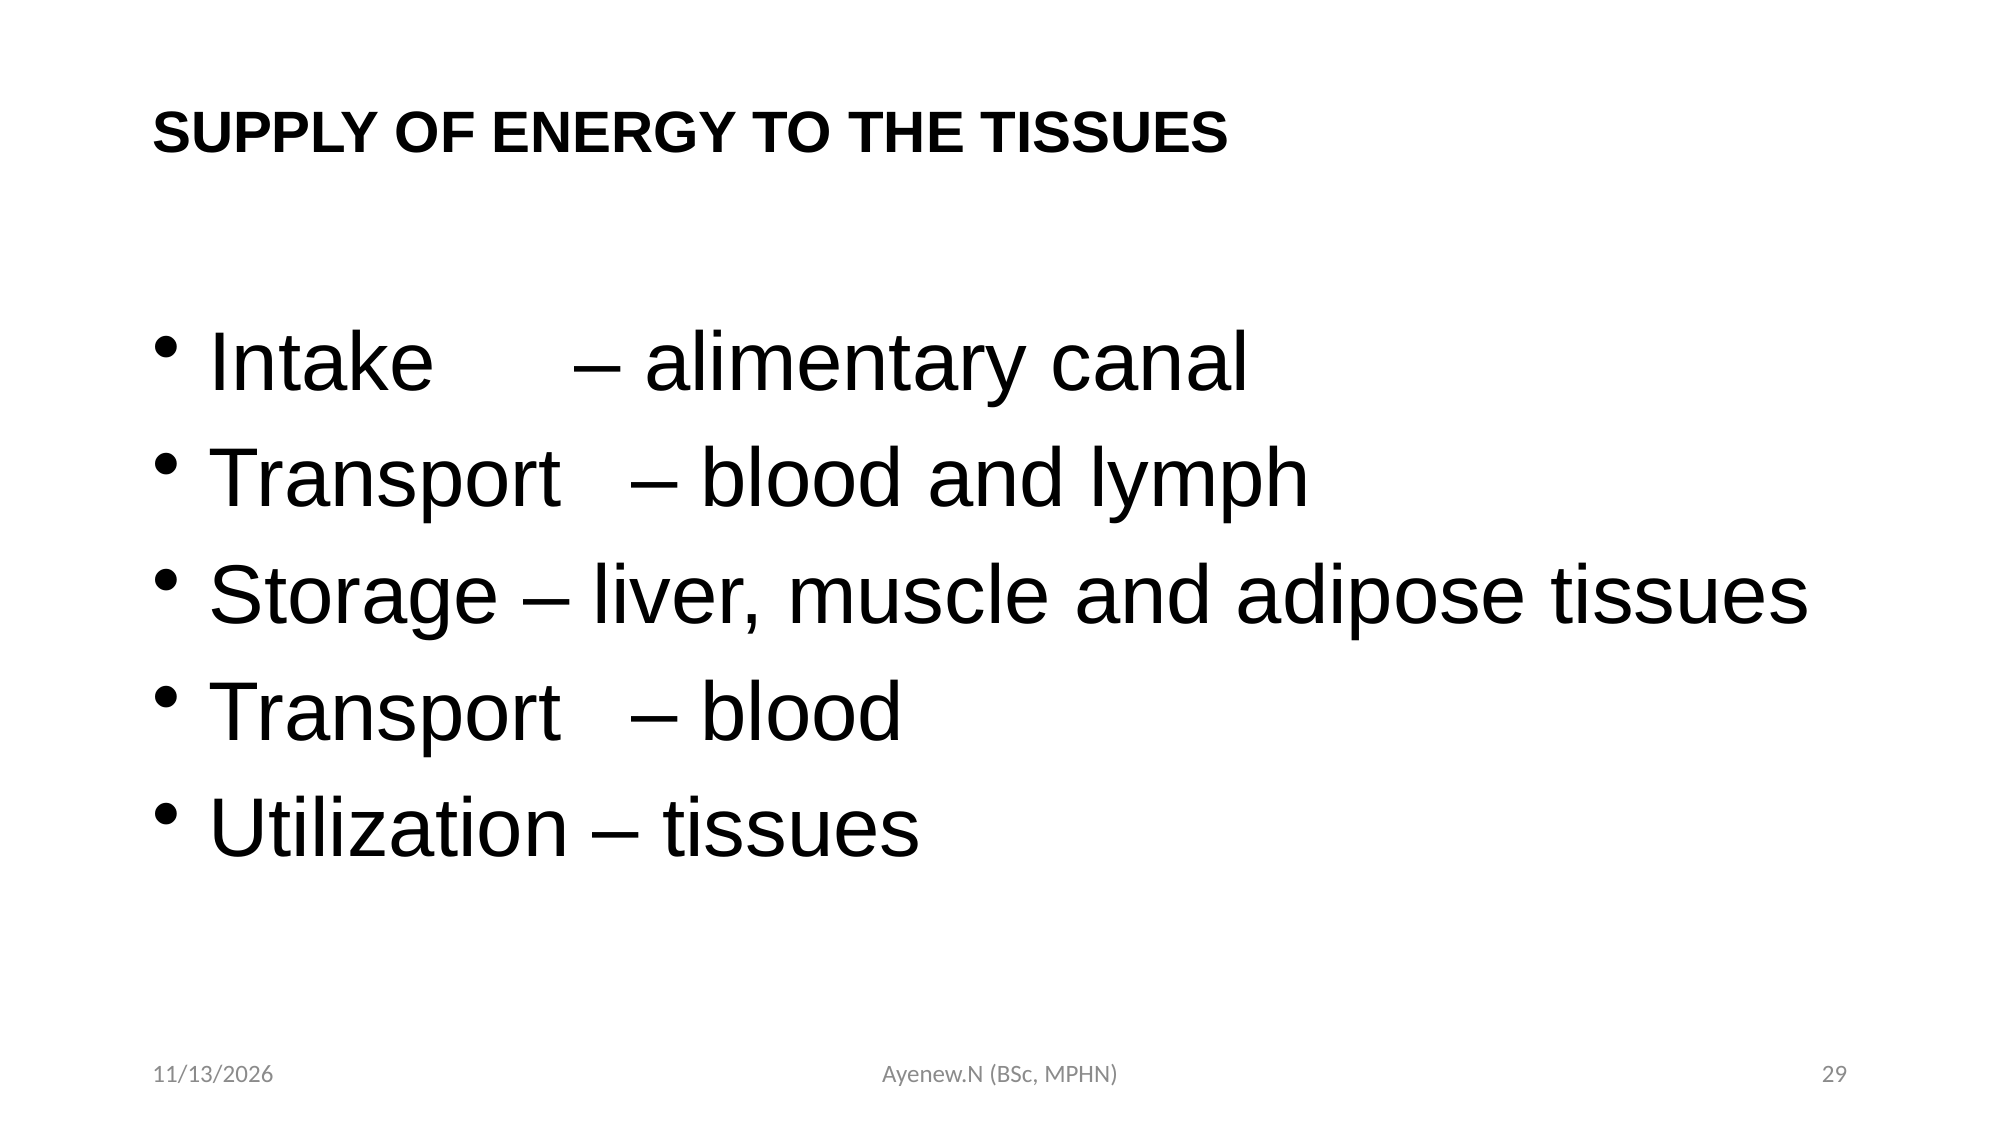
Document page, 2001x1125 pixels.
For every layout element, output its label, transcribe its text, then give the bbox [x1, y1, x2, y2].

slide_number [137, 1042, 588, 1103]
slide_number 29 [1412, 1042, 1863, 1103]
title SUPPLY OF ENERGY TO THE TISSUES [137, 59, 1863, 278]
list Intake – alimentary canal Transport – blood and lymph Storage – liver, muscle and adipose tissues Transport – blood Utilization – tissues [137, 299, 1863, 1014]
footer Ayenew.N (BSc, MPHN) [662, 1042, 1338, 1103]
